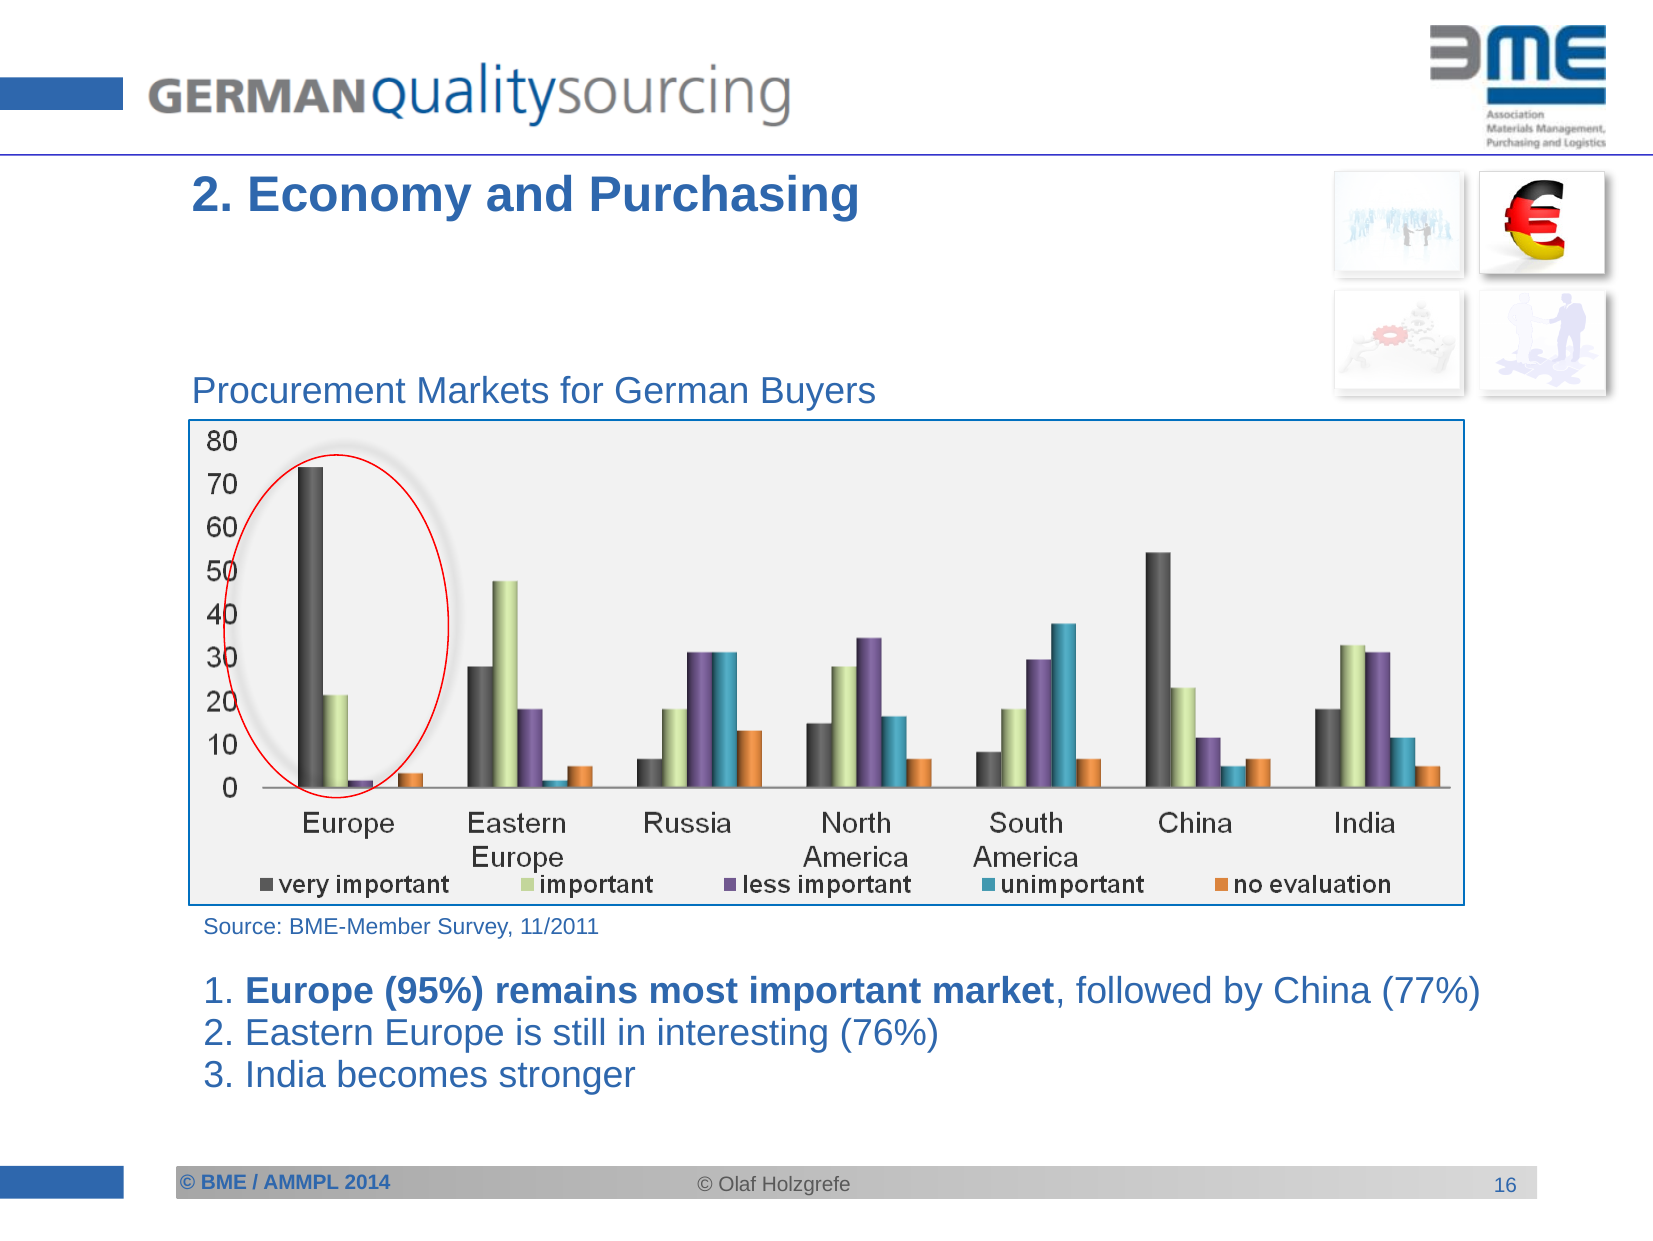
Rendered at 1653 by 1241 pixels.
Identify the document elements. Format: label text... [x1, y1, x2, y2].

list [179, 410, 1473, 913]
text_box 1. Europe (95%) remains most important market, followed by China (77%) 2. Eastern Europe is still in interesting (76%) 3. India becomes stronger [188, 962, 1512, 1082]
picture [141, 55, 798, 136]
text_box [1334, 171, 1605, 390]
text_box Procurement Markets for German Buyers [176, 358, 1217, 412]
slide_number 16 [1477, 1150, 1563, 1217]
title 2. Economy and Purchasing [176, 159, 1417, 308]
picture [1430, 25, 1606, 150]
text_box Source: BME-Member Survey, 11/2011 [188, 921, 1229, 947]
